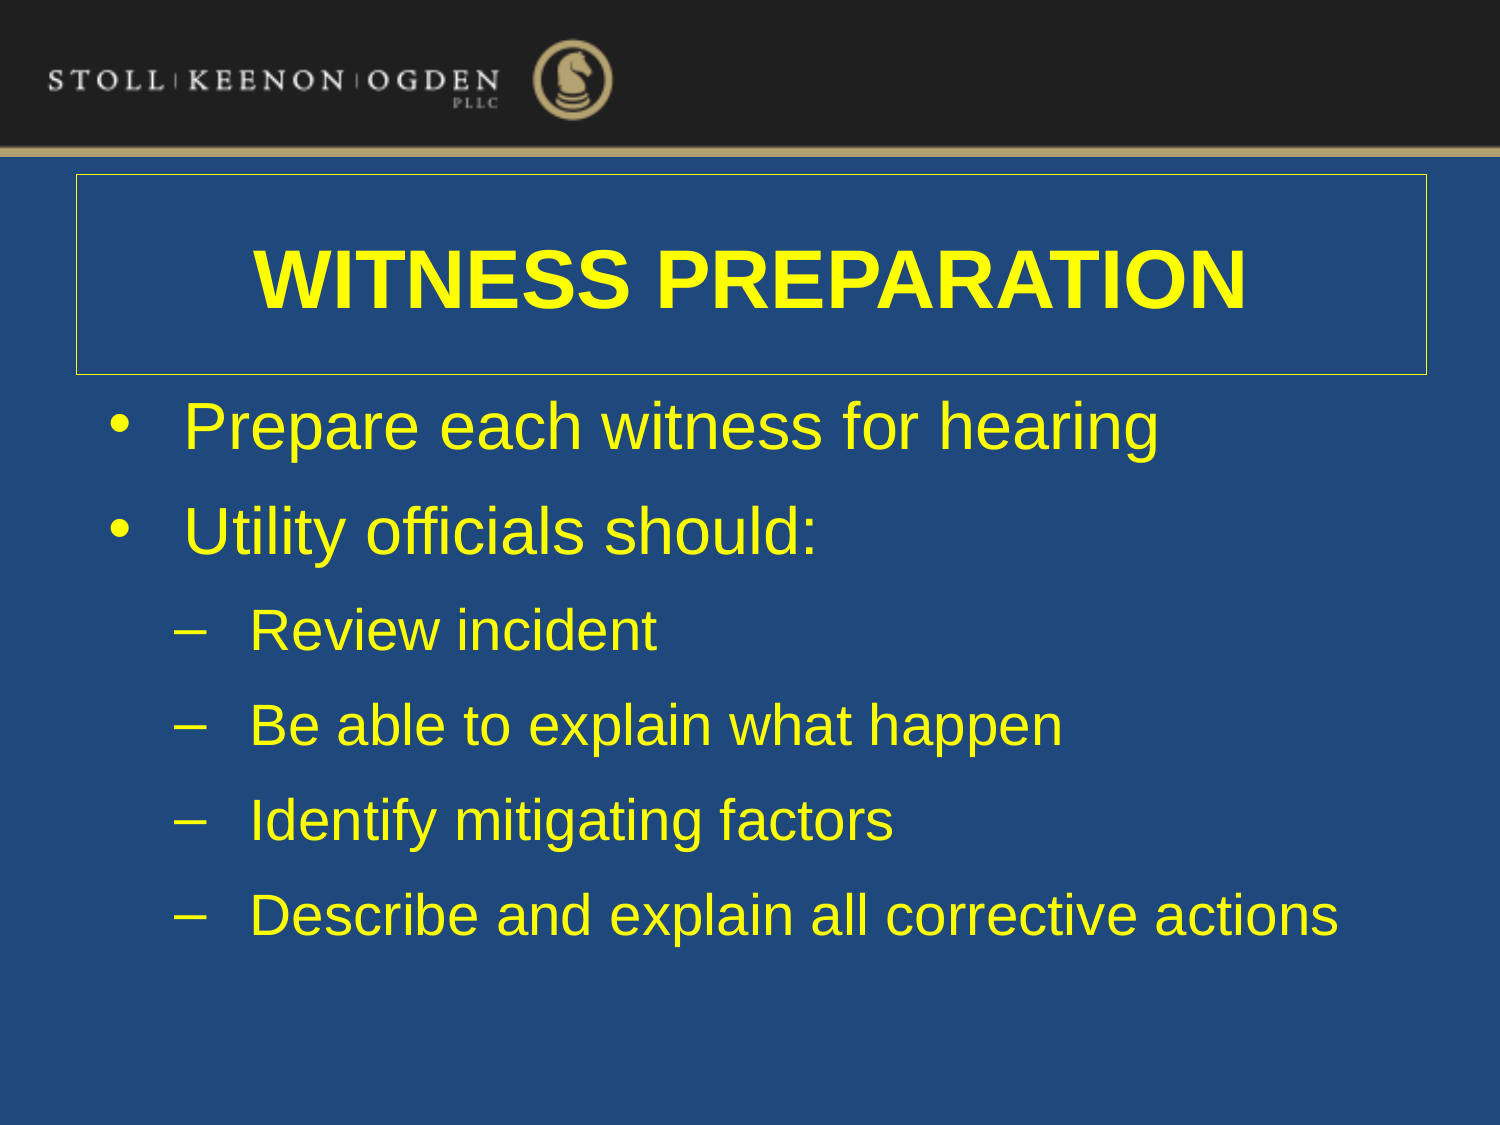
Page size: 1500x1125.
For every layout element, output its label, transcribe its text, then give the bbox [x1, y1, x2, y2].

text_box WITNESS PREPARATION [76, 174, 1427, 375]
picture [0, 0, 1500, 157]
list Prepare each witness for hearing Utility officials should: Review incident Be able to explain what happen Identify mitigating factors Describe and explain all corrective actions [75, 375, 1425, 1075]
